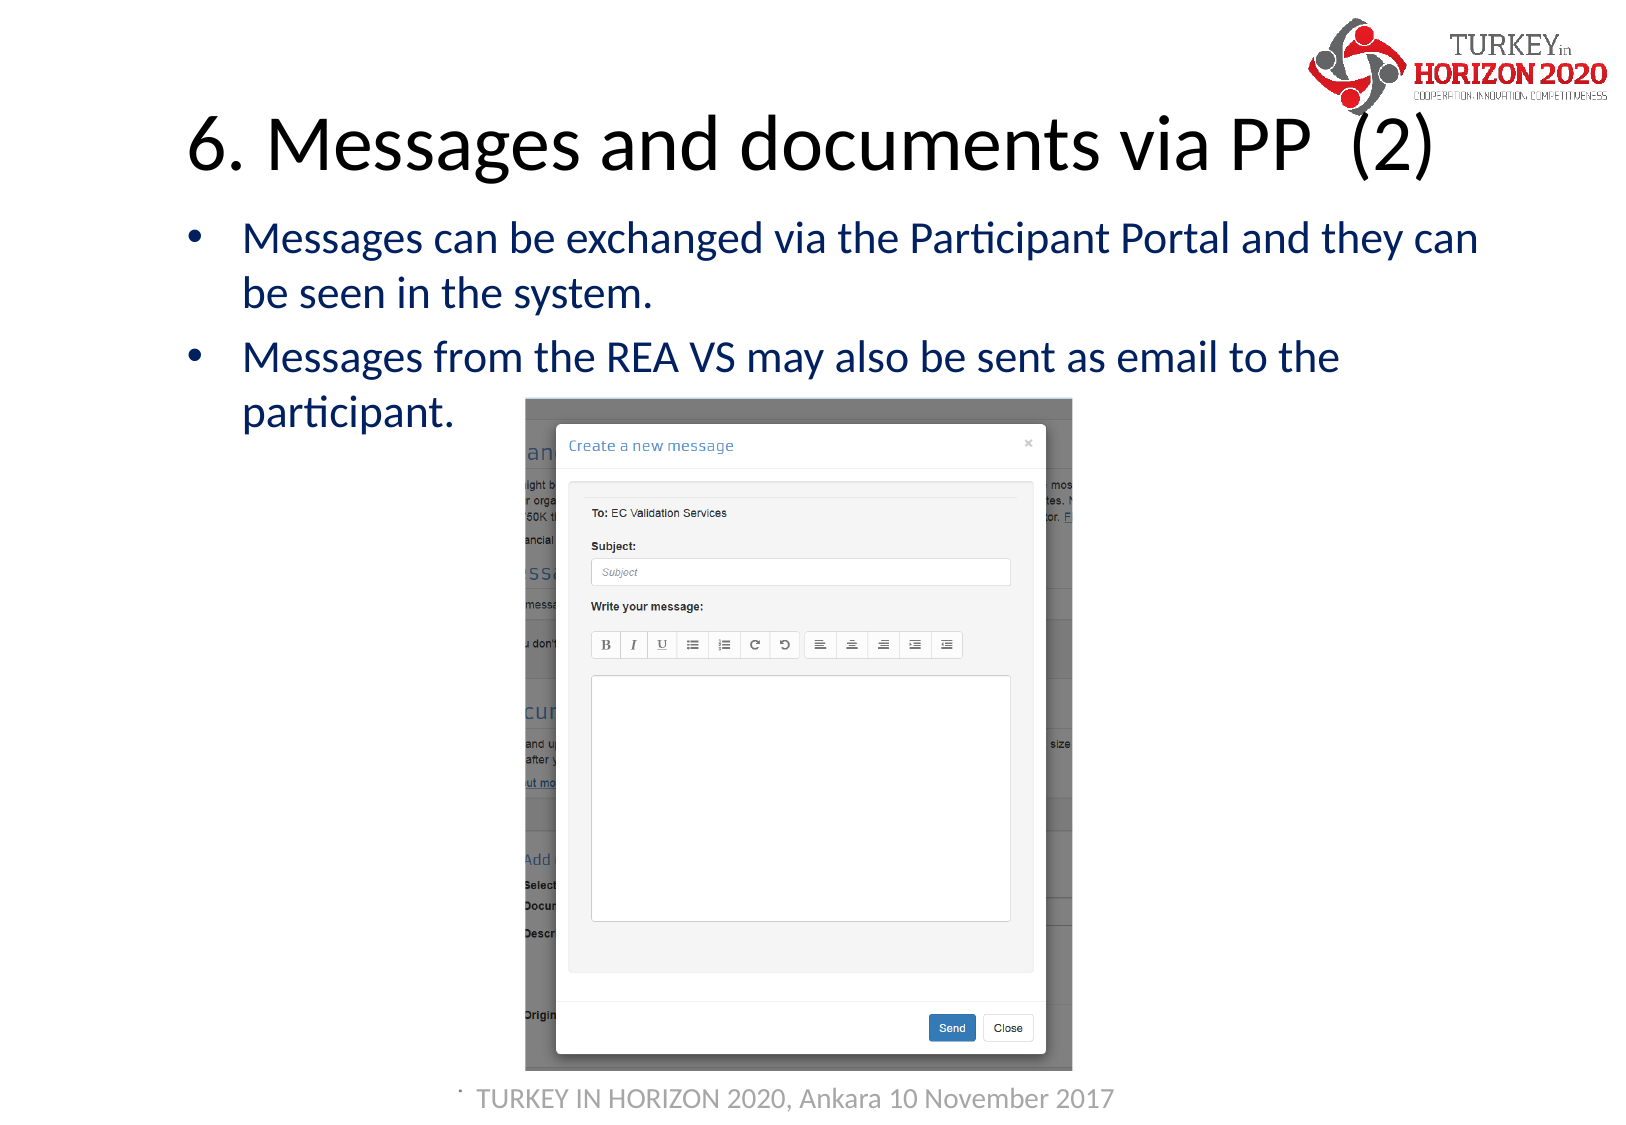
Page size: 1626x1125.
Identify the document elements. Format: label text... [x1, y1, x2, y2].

picture [1303, 10, 1612, 126]
picture [524, 396, 1073, 1071]
title 6. Messages and documents via PP (2) [81, 45, 1544, 199]
list Messages can be exchanged via the Participant Portal and they can be seen in the system. Messages from the REA VS may also be sent as email to the participant. [81, 199, 1544, 942]
